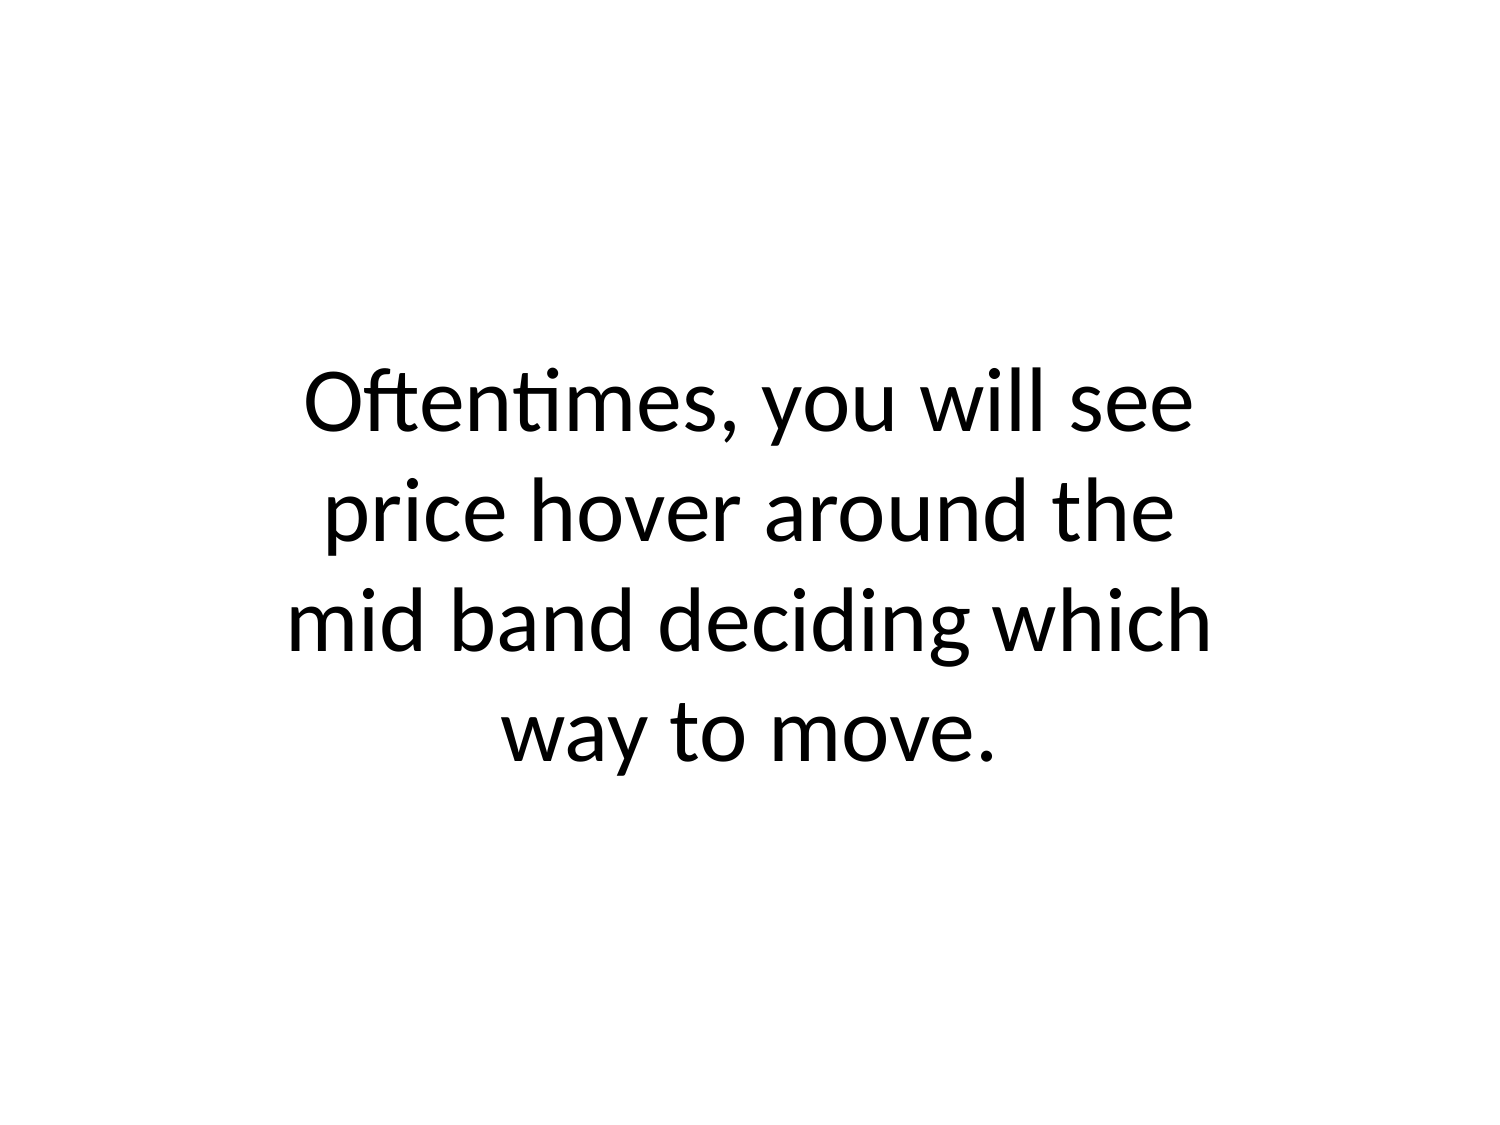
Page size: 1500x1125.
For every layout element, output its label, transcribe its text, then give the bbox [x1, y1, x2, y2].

title Oftentimes, you will see price hover around the mid band deciding which way to move. [75, 45, 1425, 1075]
